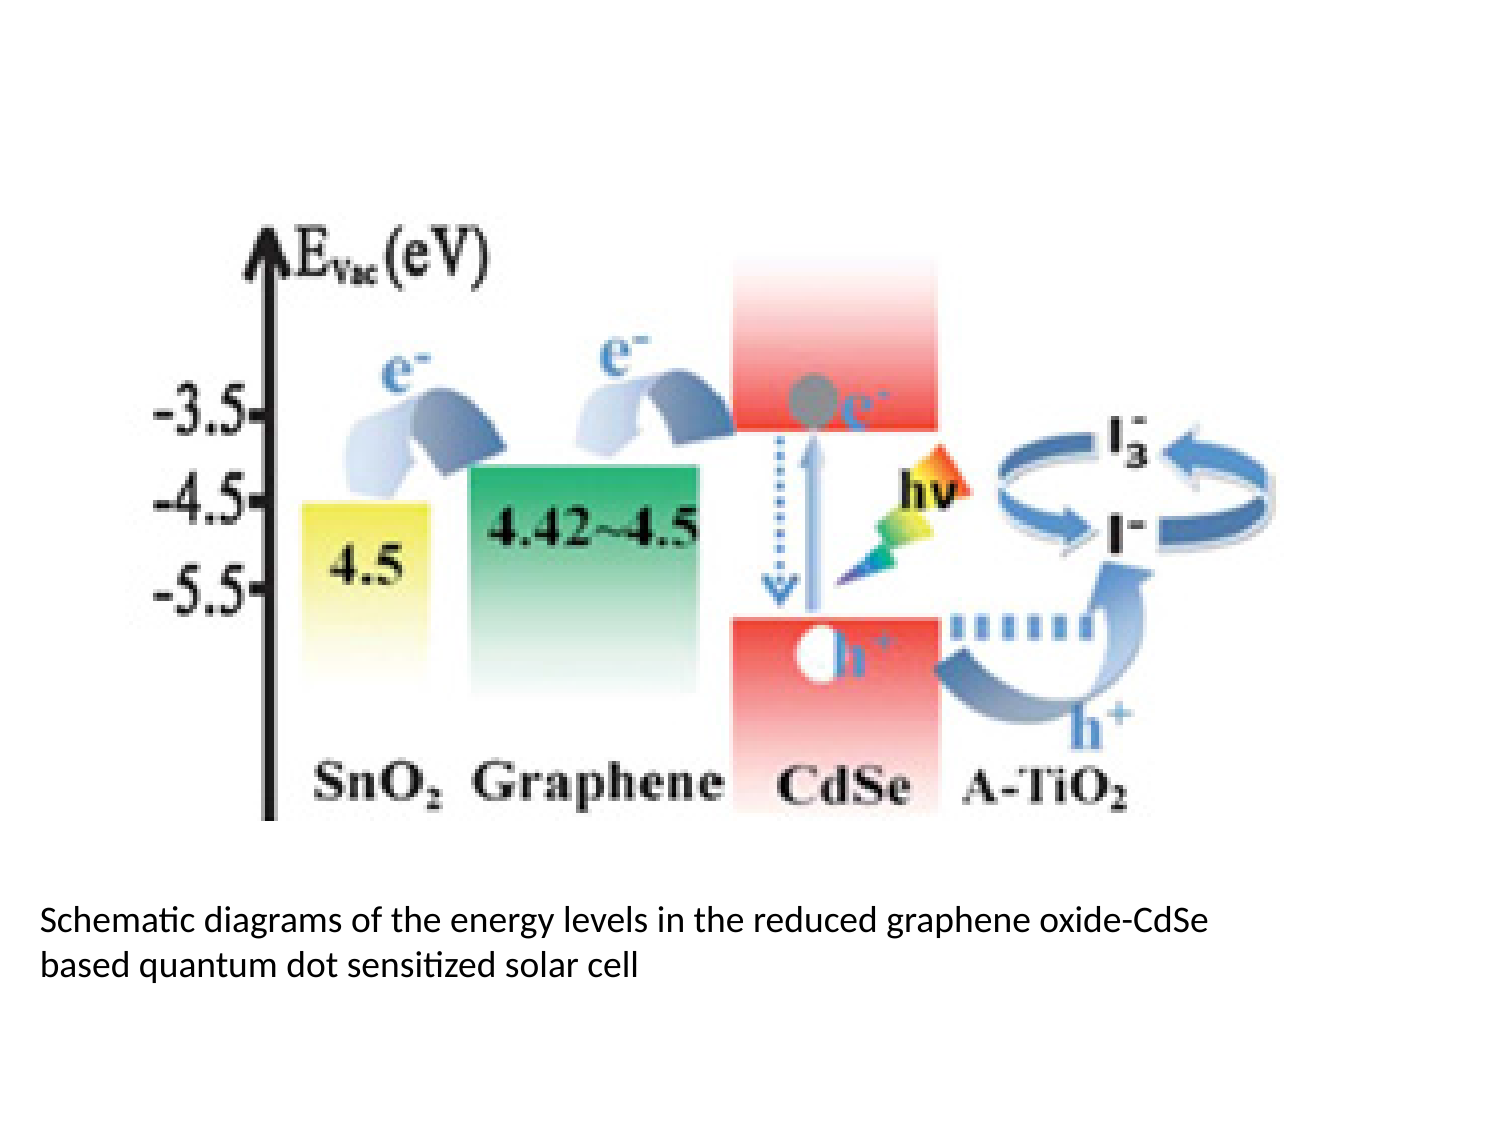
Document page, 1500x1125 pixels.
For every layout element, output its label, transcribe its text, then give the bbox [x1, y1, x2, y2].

text_box Schematic diagrams of the energy levels in the reduced graphene oxide-CdSe based quantum dot sensitized solar cell [24, 887, 1475, 993]
picture [124, 212, 1313, 838]
